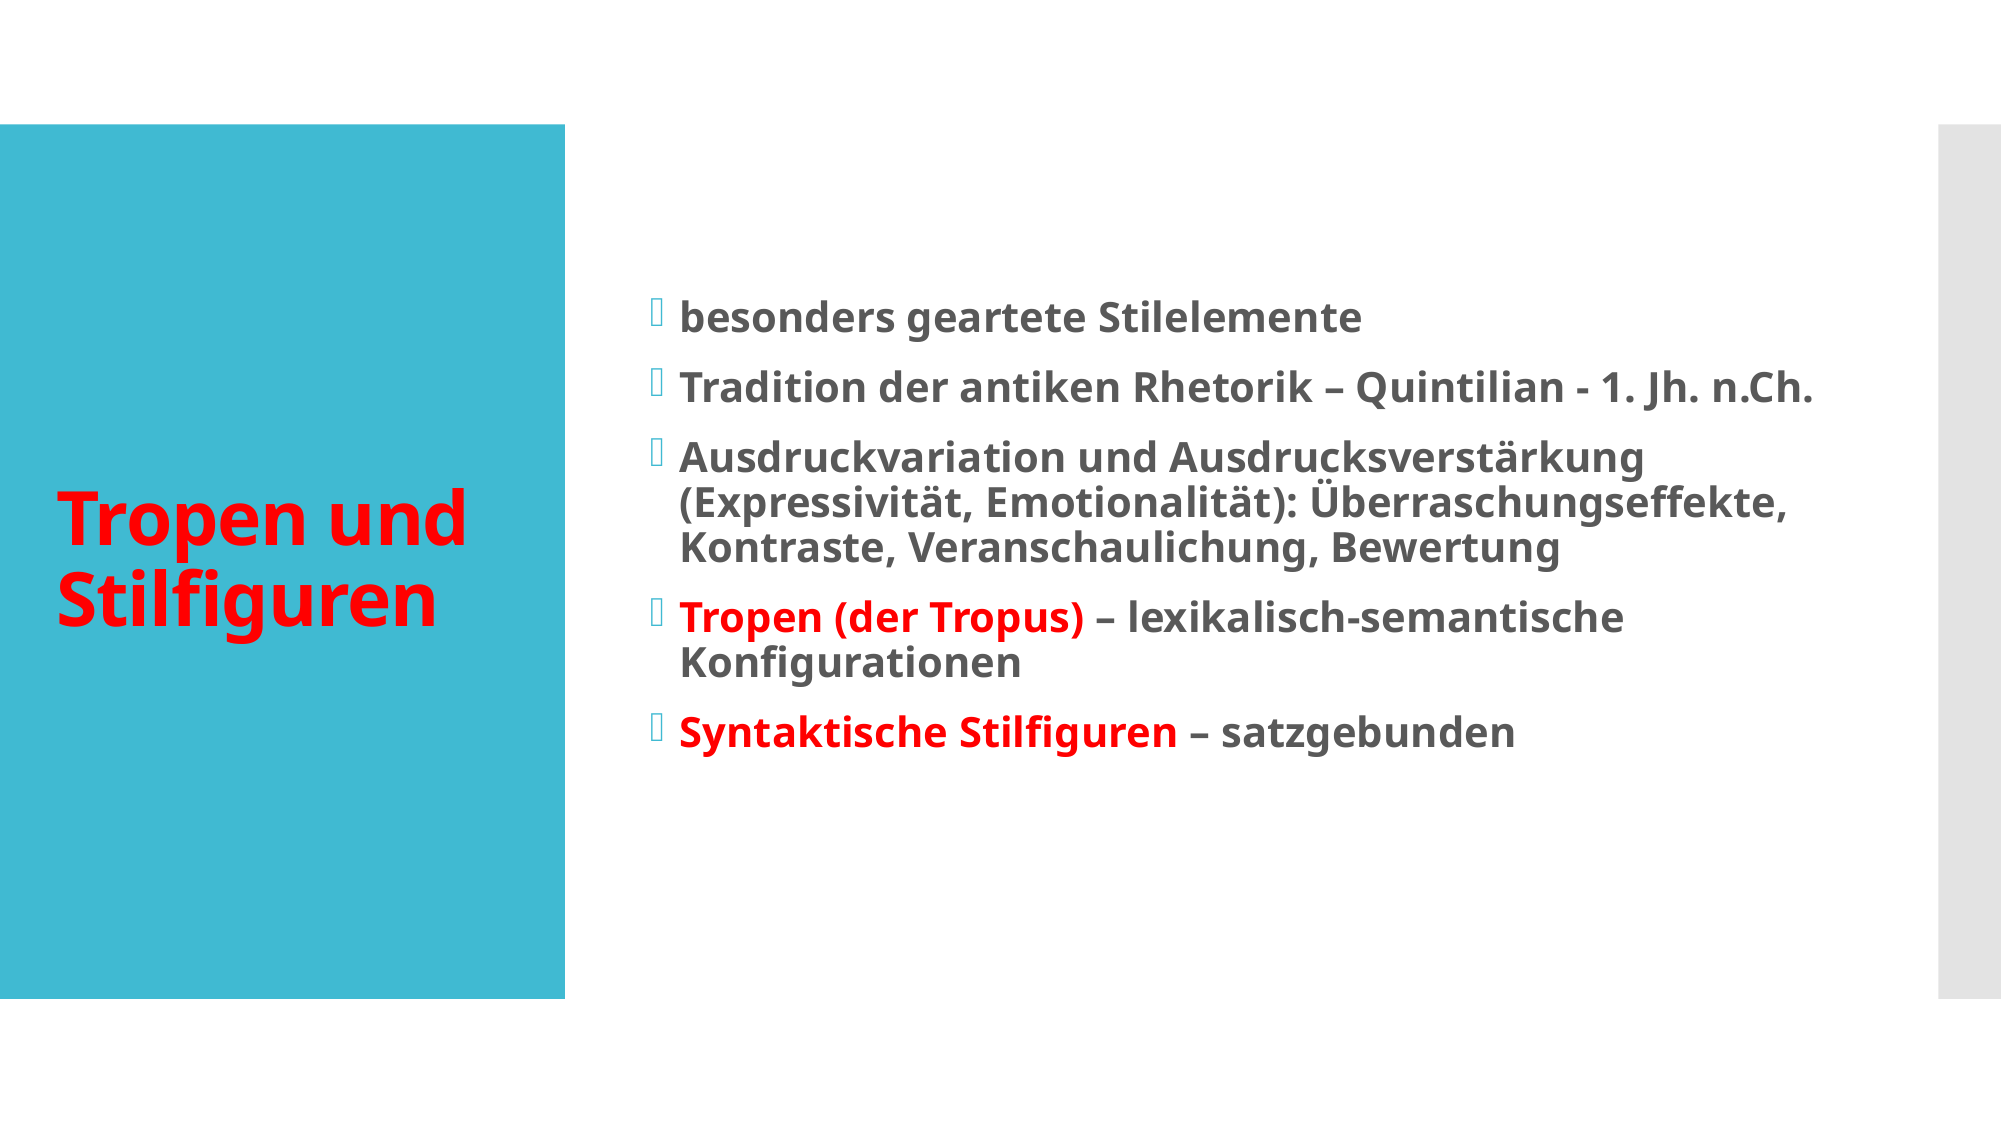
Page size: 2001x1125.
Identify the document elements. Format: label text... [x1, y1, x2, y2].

list besonders geartete Stilelemente Tradition der antiken Rhetorik – Quintilian - 1. Jh. n.Ch. Ausdruckvariation und Ausdrucksverstärkung (Expressivität, Emotionalität): Überraschungseffekte, Kontraste, Veranschaulichung, Bewertung Tropen (der Tropus) – lexikalisch-semantische Konfigurationen Syntaktische Stilfiguren – satzgebunden [634, 141, 1835, 982]
title Tropen und Stilfiguren [41, 184, 525, 940]
